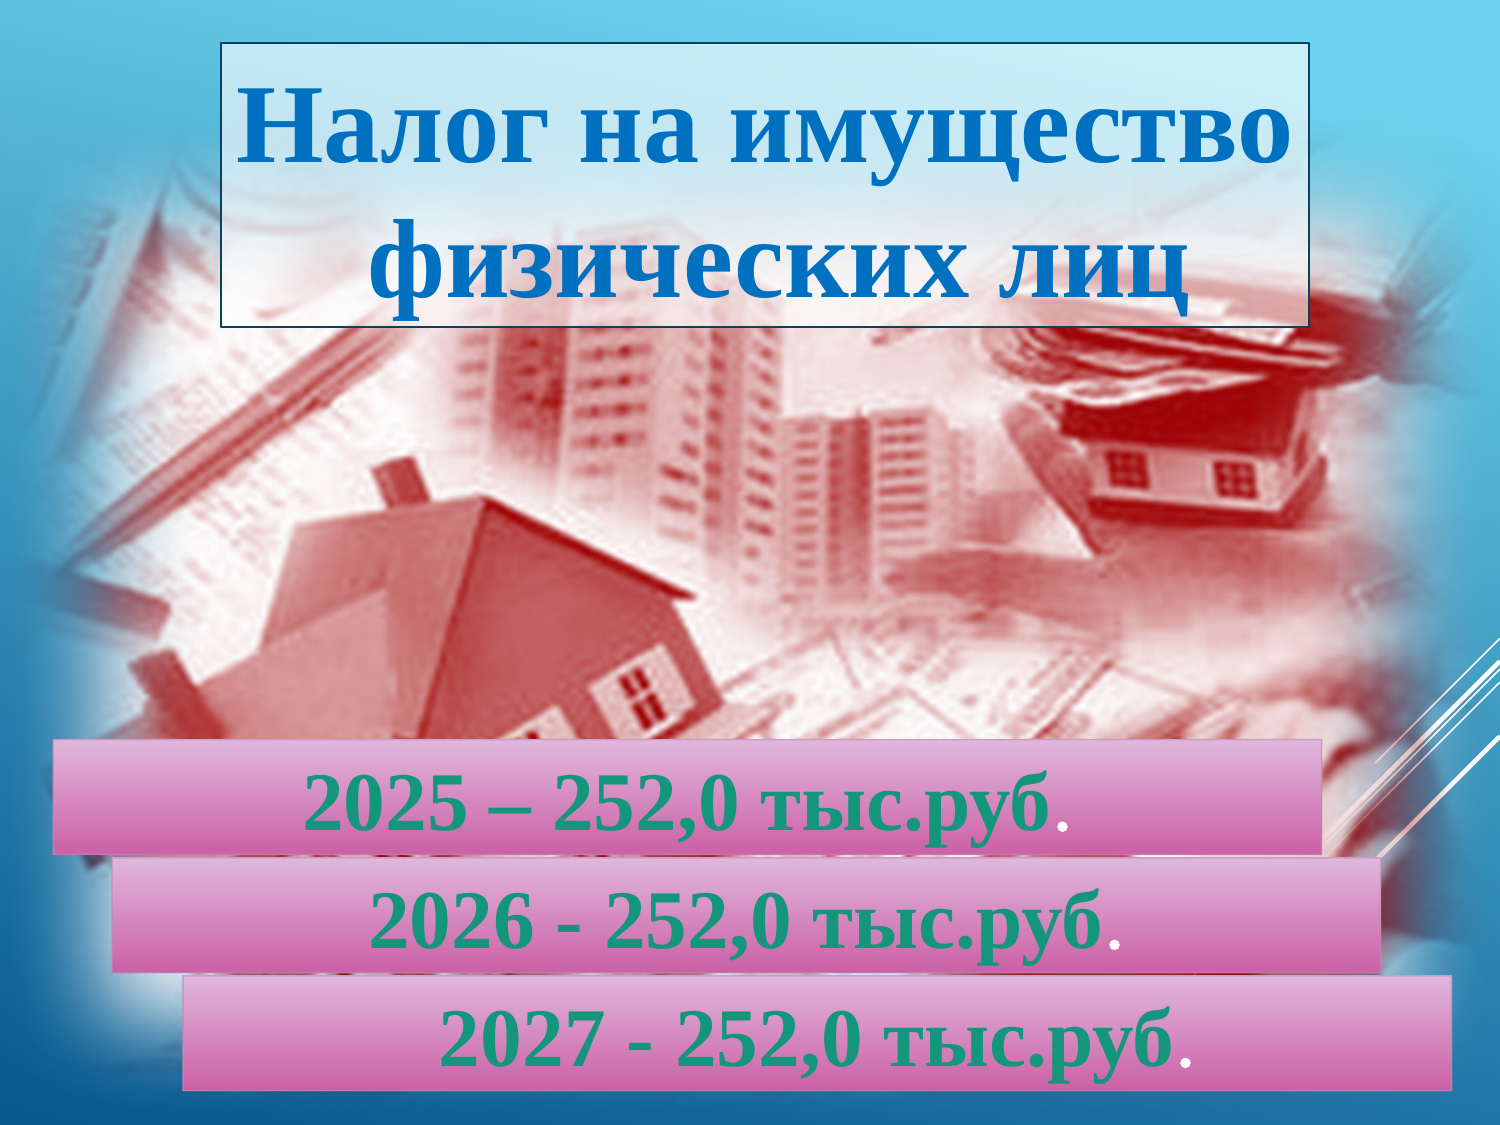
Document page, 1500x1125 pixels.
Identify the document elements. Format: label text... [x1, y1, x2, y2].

picture [223, 113, 1307, 325]
picture [0, 113, 1500, 1125]
text_box Налог на имущество физических лиц [220, 42, 1310, 113]
